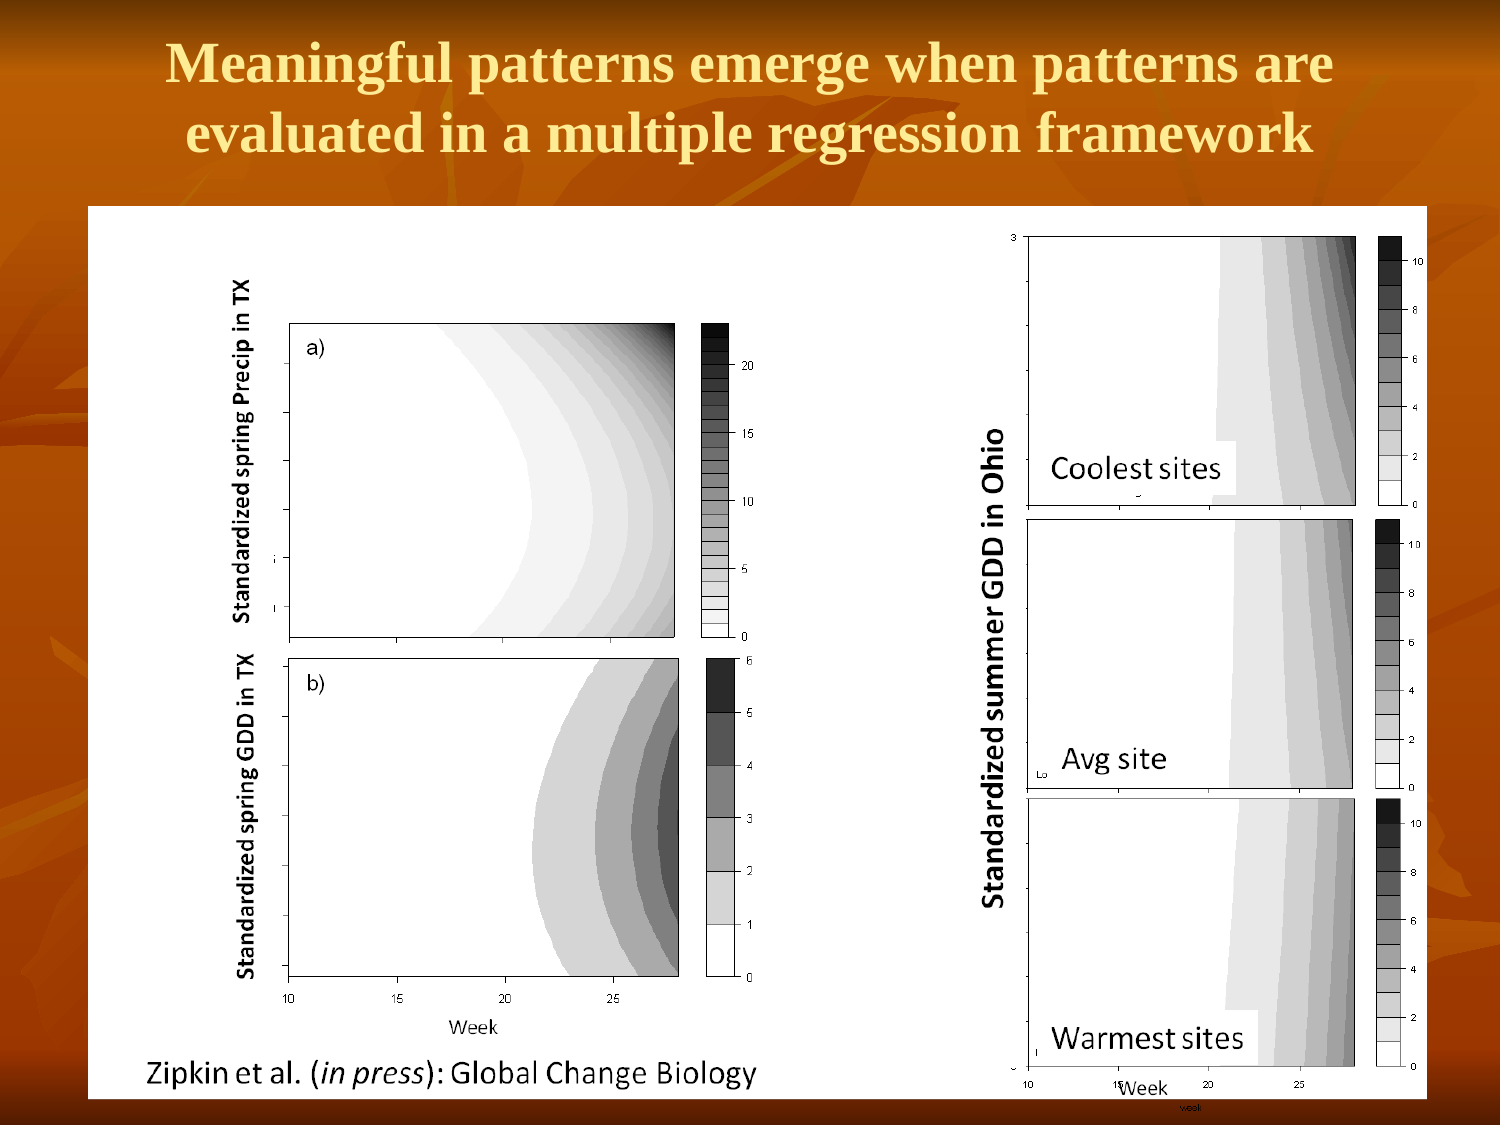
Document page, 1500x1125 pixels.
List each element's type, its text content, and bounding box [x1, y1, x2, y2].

title Meaningful patterns emerge when patterns are evaluated in a multiple regression framework [74, 0, 1426, 188]
picture [87, 205, 1451, 1125]
